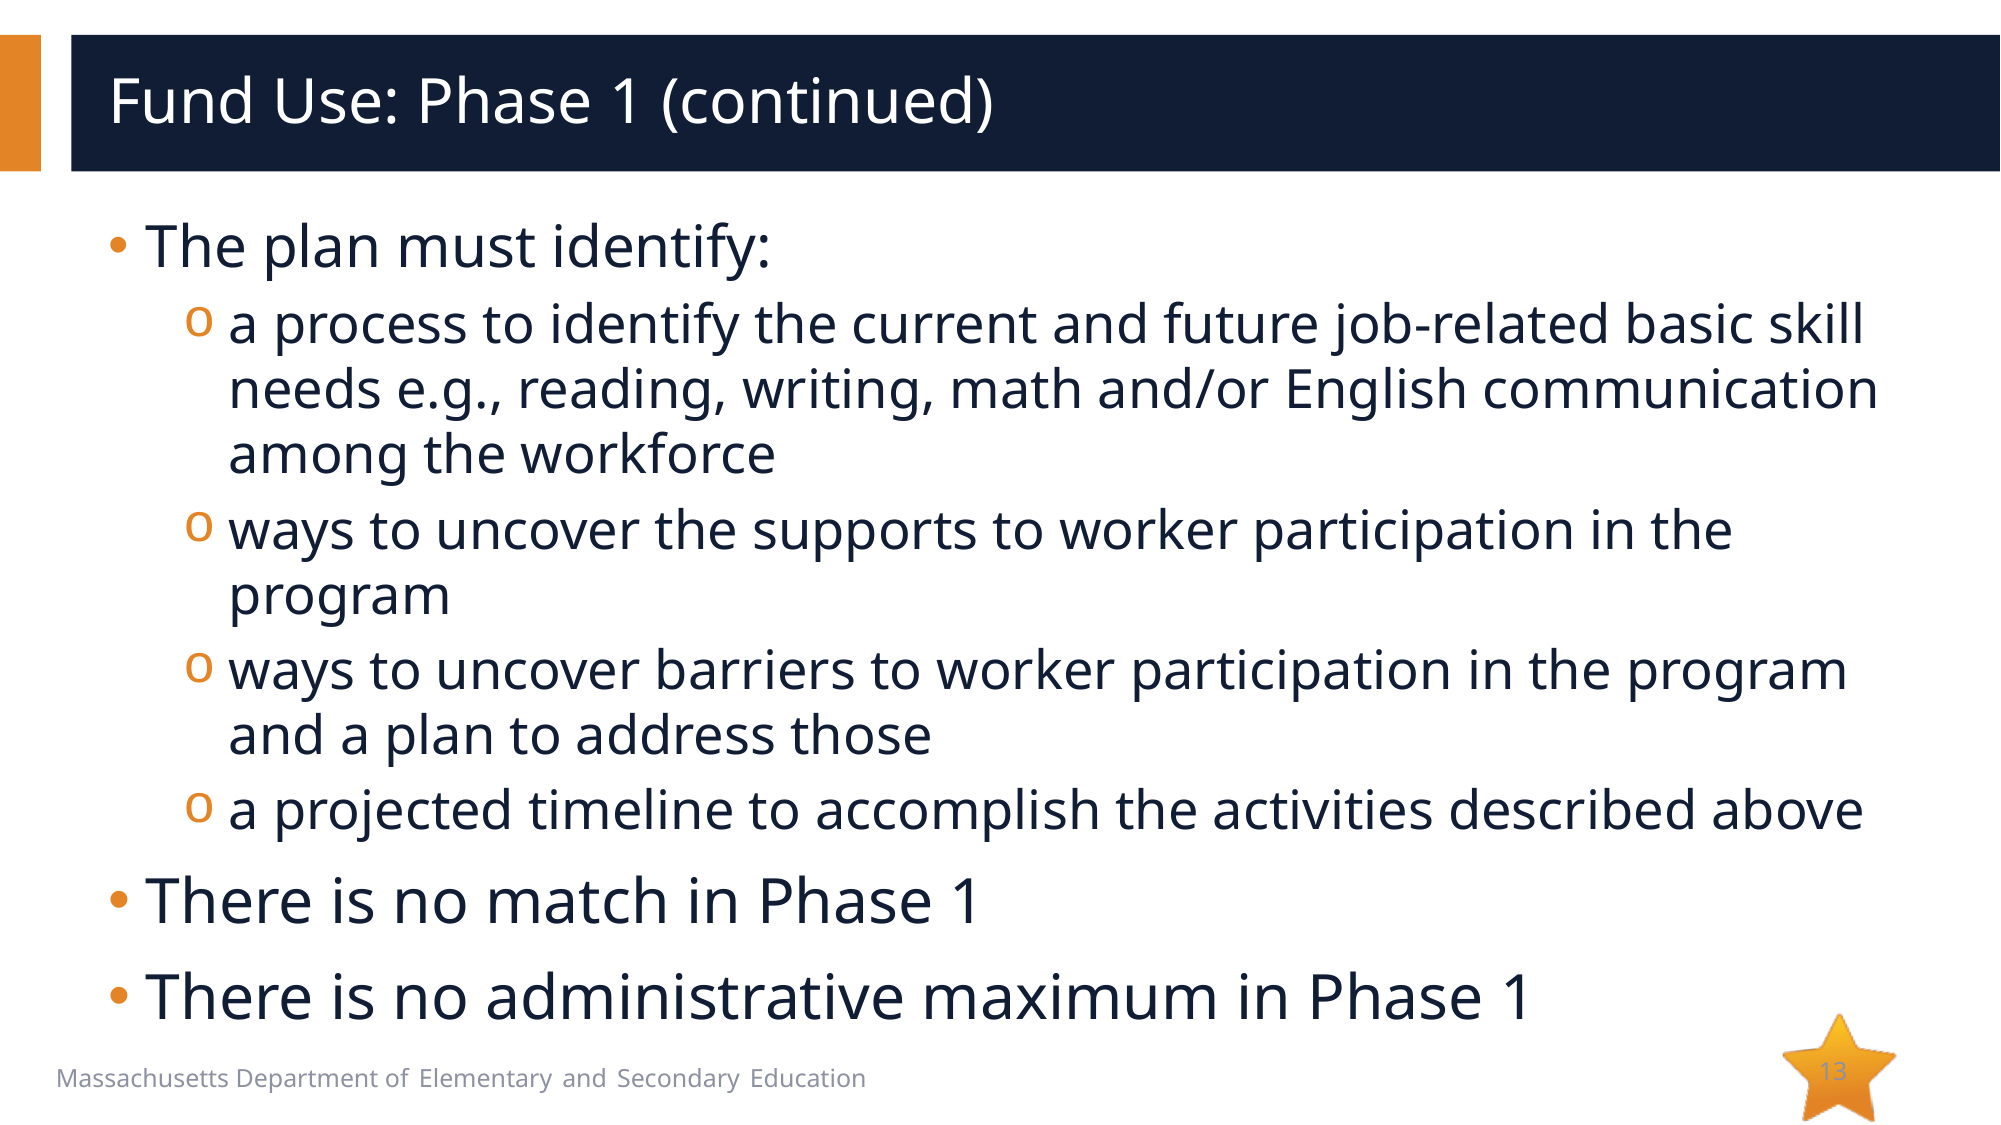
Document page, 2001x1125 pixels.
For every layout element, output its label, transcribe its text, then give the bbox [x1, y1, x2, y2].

list The plan must identify: a process to identify the current and future job-related basic skill needs e.g., reading, writing, math and/or English communication among the workforce ways to uncover the supports to worker participation in the program ways to uncover barriers to worker participation in the program and a plan to address those a projected timeline to accomplish the activities described above There is no match in Phase 1 There is no administrative maximum in Phase 1 [93, 201, 1959, 1031]
picture [1775, 1031, 1909, 1125]
title Fund Use: Phase 1 (continued) [93, 47, 1959, 159]
slide_number 13 [1412, 1042, 1863, 1103]
